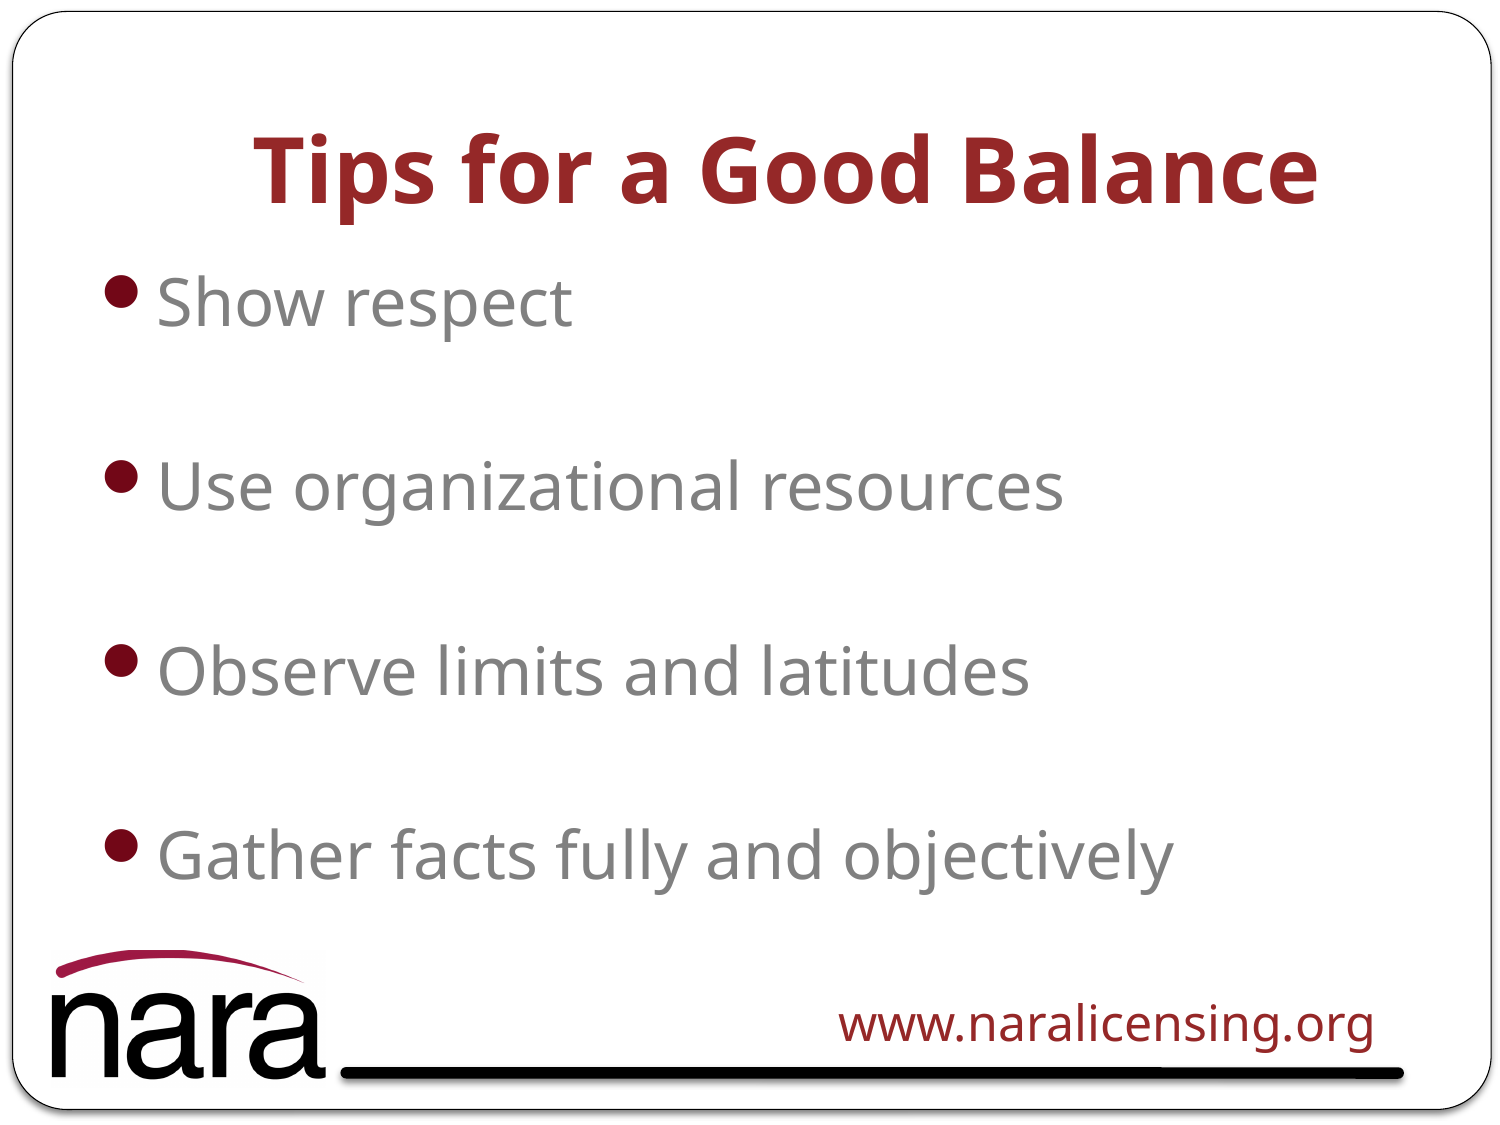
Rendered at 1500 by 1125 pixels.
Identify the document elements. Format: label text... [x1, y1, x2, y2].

picture [51, 950, 326, 1088]
title Tips for a Good Balance [150, 49, 1425, 238]
list Show respect Use organizational resources Observe limits and latitudes Gather facts fully and objectively [85, 252, 1425, 1003]
